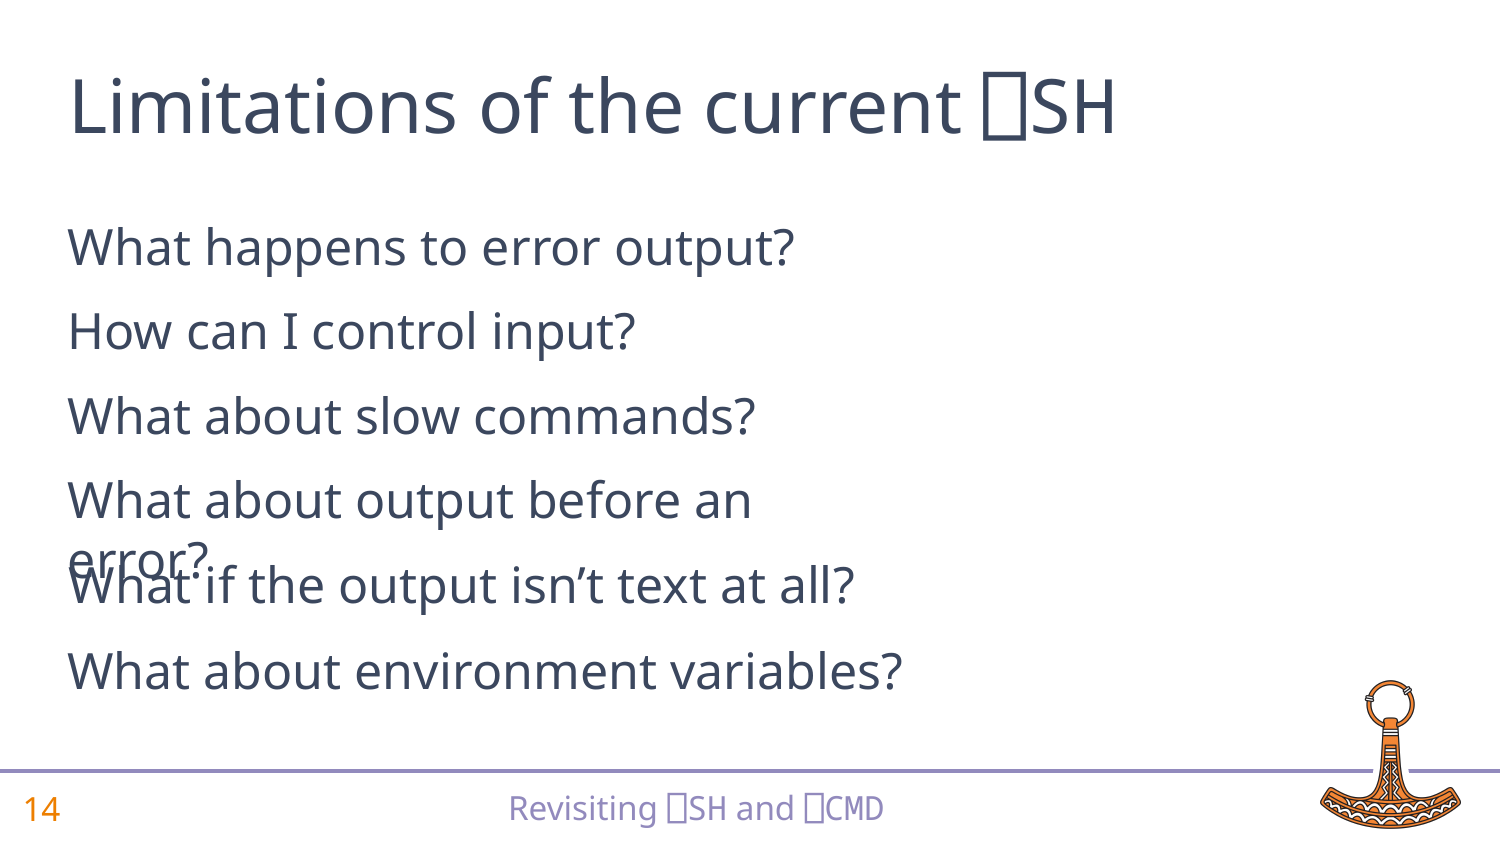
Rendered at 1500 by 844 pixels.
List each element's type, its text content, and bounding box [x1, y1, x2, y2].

text_box What about output before an error? [53, 461, 893, 597]
text_box How can I control input? [52, 292, 680, 427]
text_box What about slow commands? [53, 377, 973, 453]
text_box What about environment variables? [52, 632, 951, 708]
text_box What happens to error output? [52, 208, 871, 284]
text_box What if the output isn’t text at all? [53, 546, 876, 622]
picture [1320, 680, 1461, 829]
title Limitations of the current ⎕SH [53, 43, 1203, 157]
